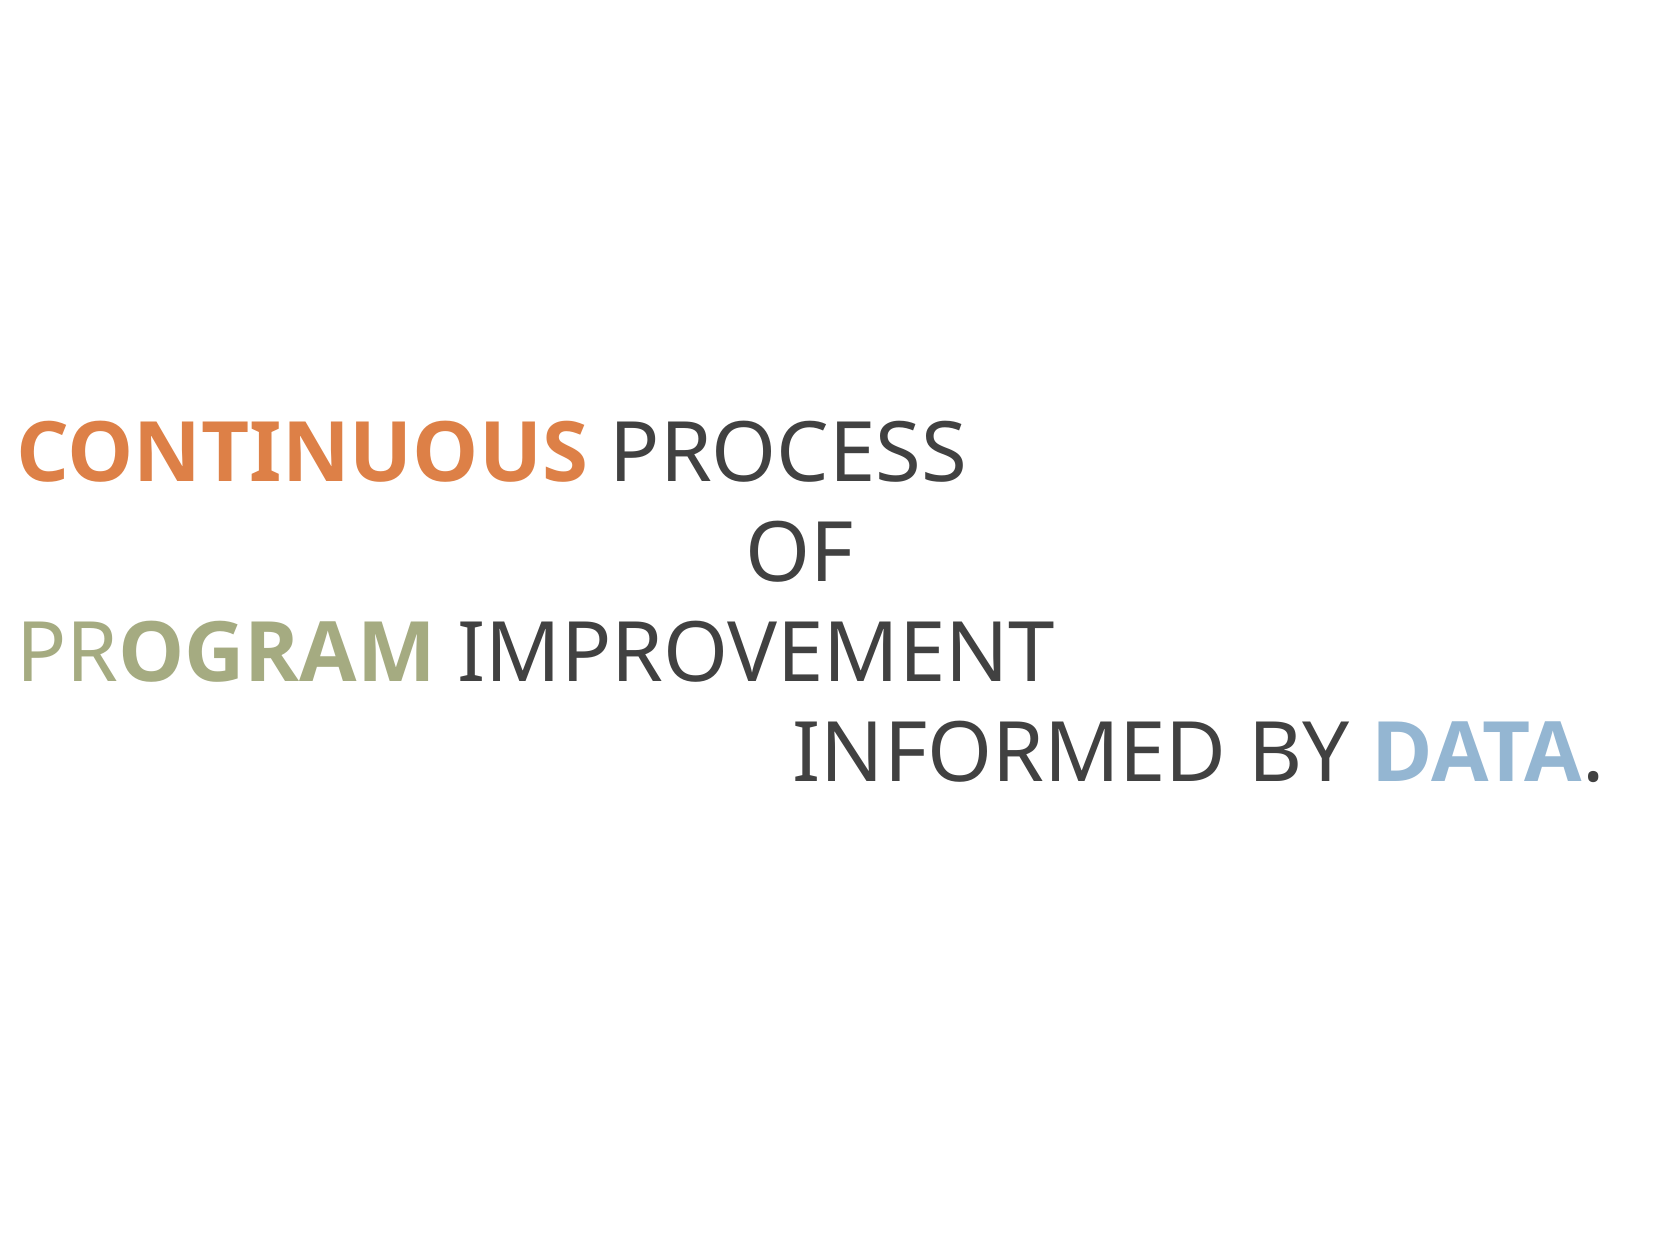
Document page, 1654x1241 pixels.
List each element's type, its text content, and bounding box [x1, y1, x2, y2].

list CONTINUOUS PROCESS OF PROGRAM IMPROVEMENT INFORMED BY DATA. [0, 289, 1622, 1108]
